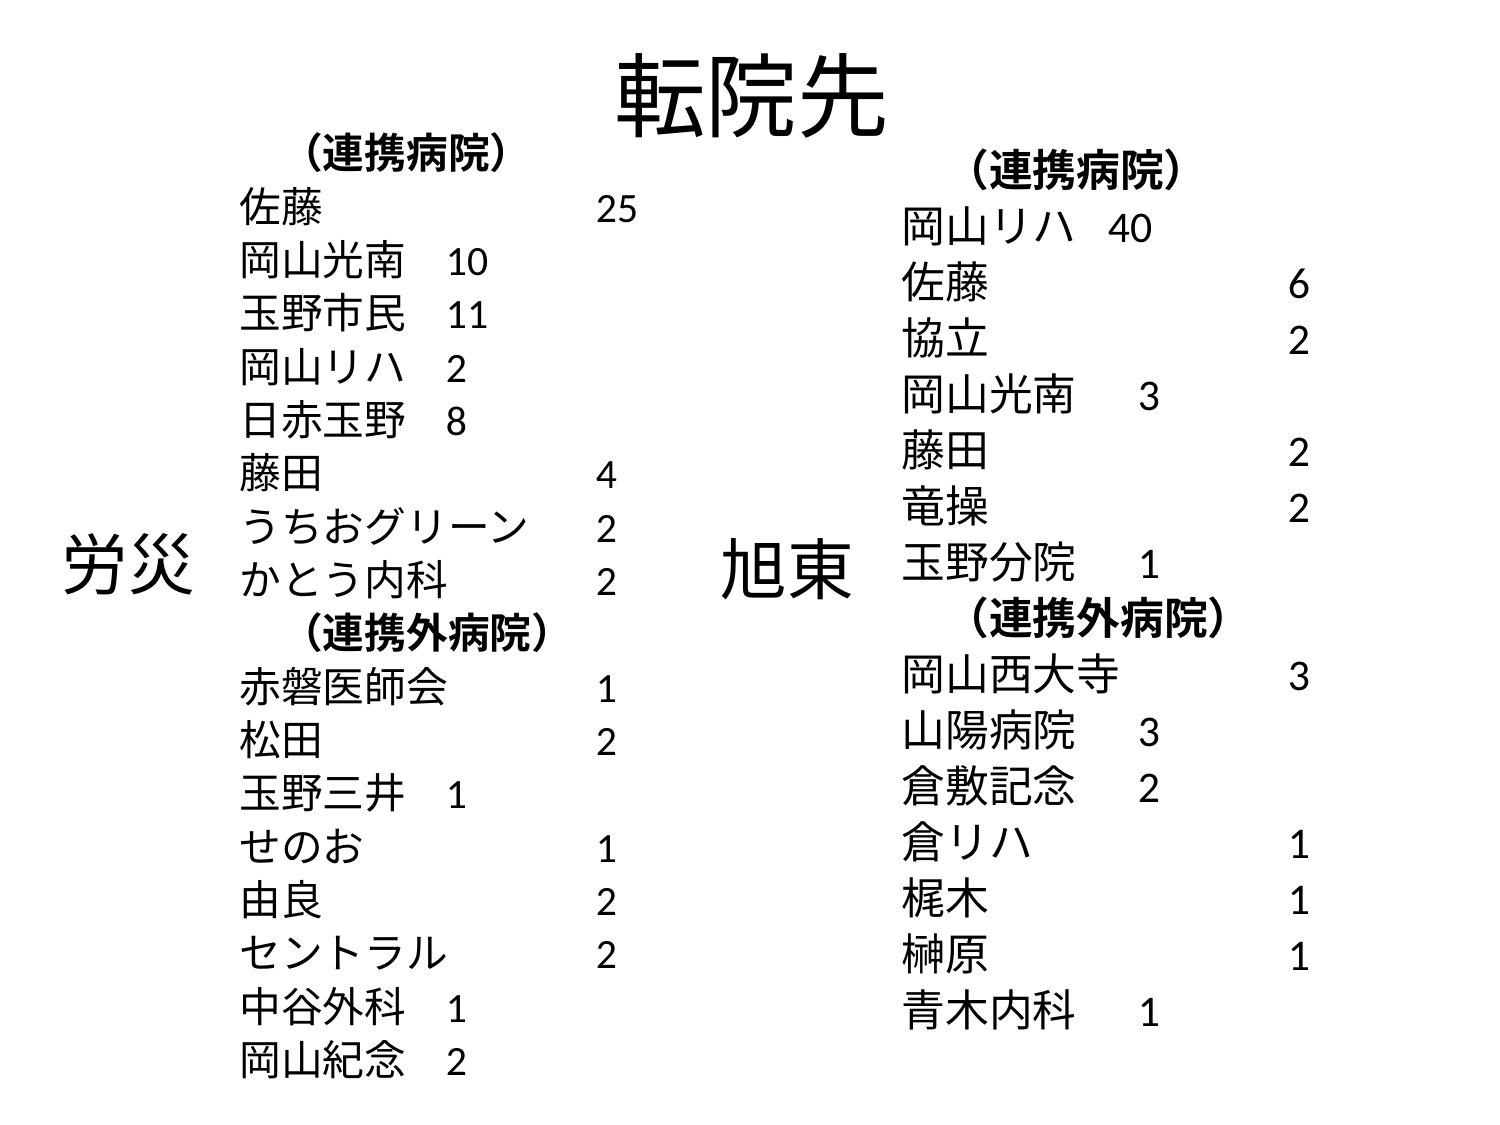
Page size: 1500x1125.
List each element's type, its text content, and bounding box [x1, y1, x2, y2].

list （連携病院） 佐藤 25 岡山光南 10 玉野市民 11 岡山リハ 2 日赤玉野 8 藤田 4 うちおグリーン 2 かとう内科 2 （連携外病院） 赤磐医師会 1 松田 2 玉野三井 1 せのお 1 由良 2 セントラル 2 中谷外科 1 岡山紀念 2 [224, 125, 757, 929]
list （連携病院） 岡山リハ 40 佐藤 6 協立 2 岡山光南 3 藤田 2 竜操 2 玉野分院 1 （連携外病院） 岡山西大寺 3 山陽病院 3 倉敷記念 2 倉リハ 1 梶木 1 榊原 1 青木内科 1 [886, 141, 1500, 950]
text_box 旭東 [706, 520, 870, 616]
title 転院先 [76, 0, 1428, 188]
text_box 労災 [47, 515, 211, 611]
